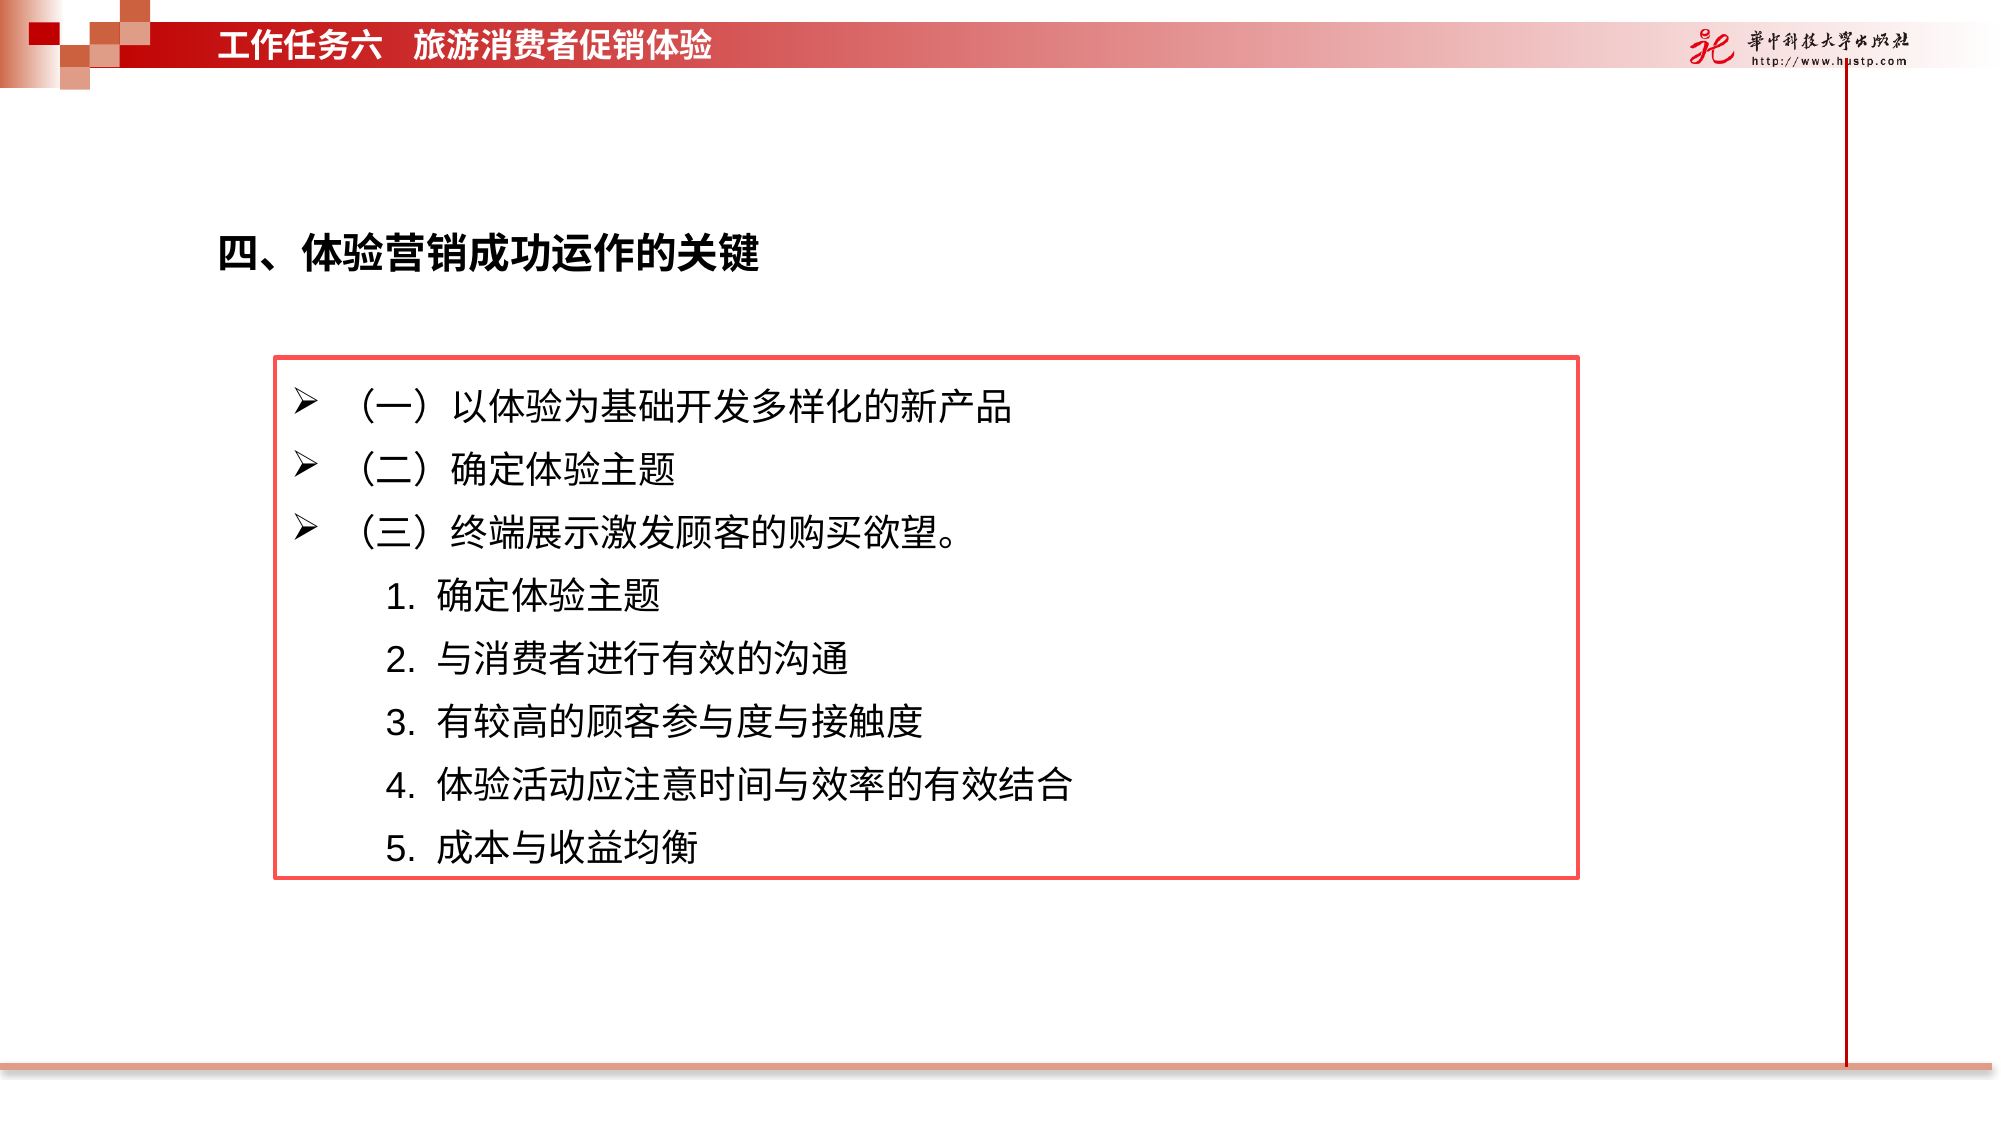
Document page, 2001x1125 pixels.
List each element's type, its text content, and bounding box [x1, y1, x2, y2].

picture [1661, 0, 1939, 90]
text_box 工作任务六 旅游消费者促销体验 [202, 17, 969, 72]
text_box 四、体验营销成功运作的关键 [202, 194, 798, 285]
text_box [274, 357, 1579, 882]
